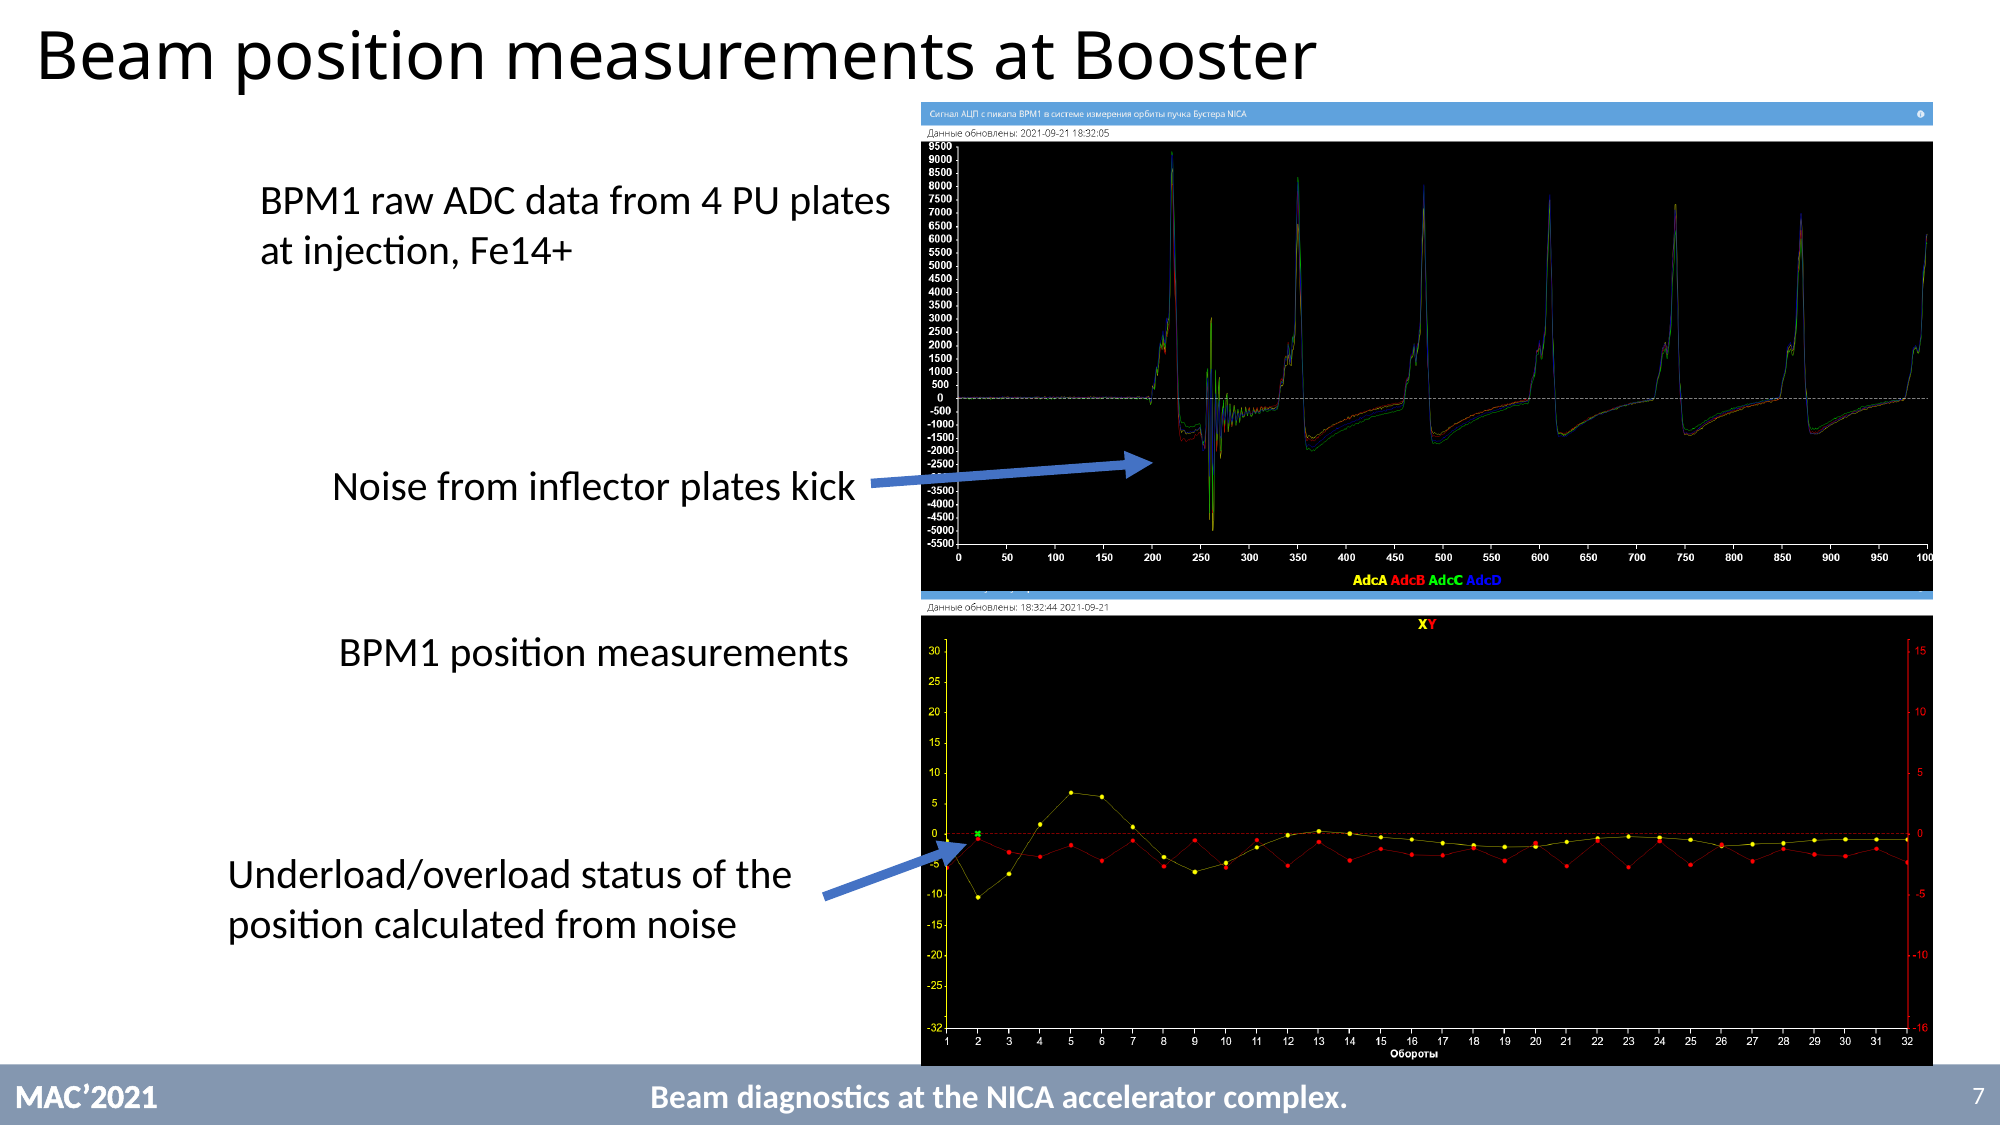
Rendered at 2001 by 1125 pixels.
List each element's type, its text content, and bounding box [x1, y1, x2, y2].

title Beam position measurements at Booster [20, 22, 2000, 94]
text_box BPM1 raw ADC data from 4 PU plates at injection, Fe14+ [245, 165, 921, 281]
slide_number 7 [1858, 1065, 2000, 1125]
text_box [823, 844, 967, 898]
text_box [921, 591, 1933, 1066]
footer Beam diagnostics at the NICA accelerator complex. [628, 1065, 1372, 1125]
text_box Noise from inflector plates kick [317, 451, 871, 516]
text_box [874, 462, 1154, 484]
text_box Underload/overload status of the position calculated from noise [212, 839, 824, 955]
picture [921, 102, 1933, 591]
text_box BPM1 position measurements [324, 617, 864, 683]
